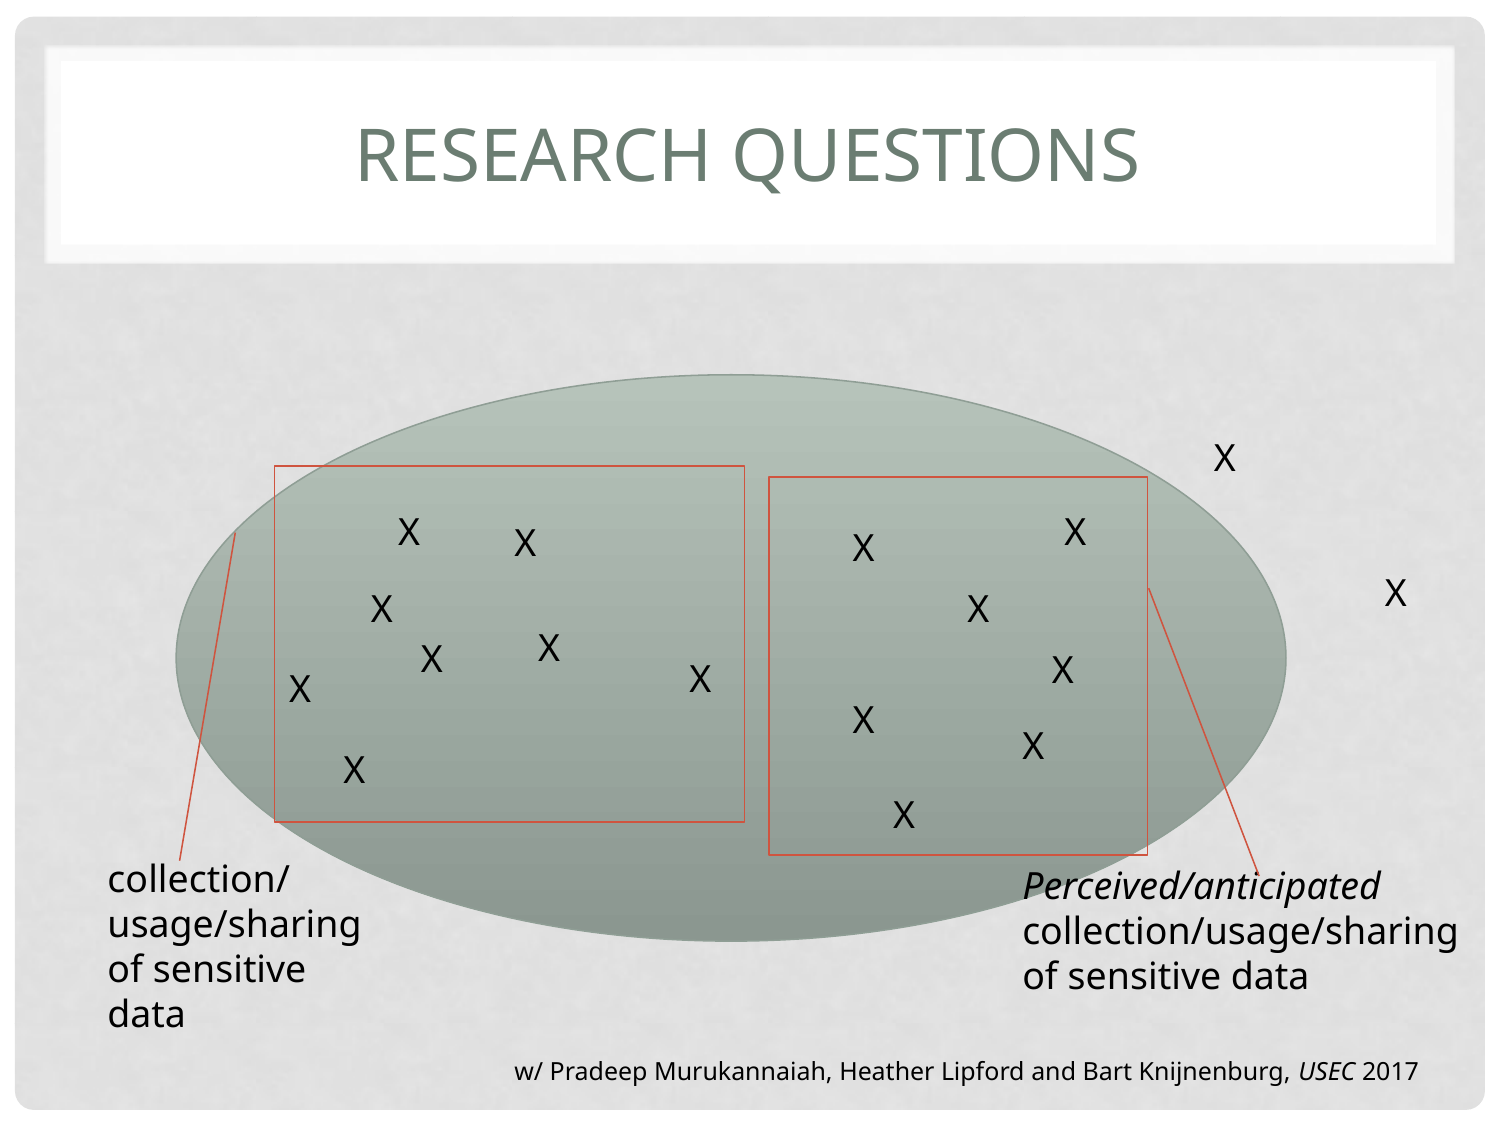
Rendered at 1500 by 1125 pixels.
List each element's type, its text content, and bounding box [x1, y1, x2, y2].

text_box [178, 532, 237, 861]
text_box [274, 465, 745, 823]
text_box [278, 373, 1287, 942]
text_box Perceived/anticipated collection/usage/sharing of sensitive data [1007, 854, 1486, 1005]
text_box X [1370, 561, 1425, 622]
title Research questions [69, 66, 1425, 238]
text_box [768, 476, 1260, 877]
text_box [175, 496, 274, 820]
text_box X [1199, 426, 1255, 487]
text_box w/ Pradeep Murukannaiah, Heather Lipford and Bart Knijnenburg, USEC 2017 [499, 1047, 1483, 1123]
text_box collection/usage/sharing of sensitive data [92, 847, 384, 1043]
